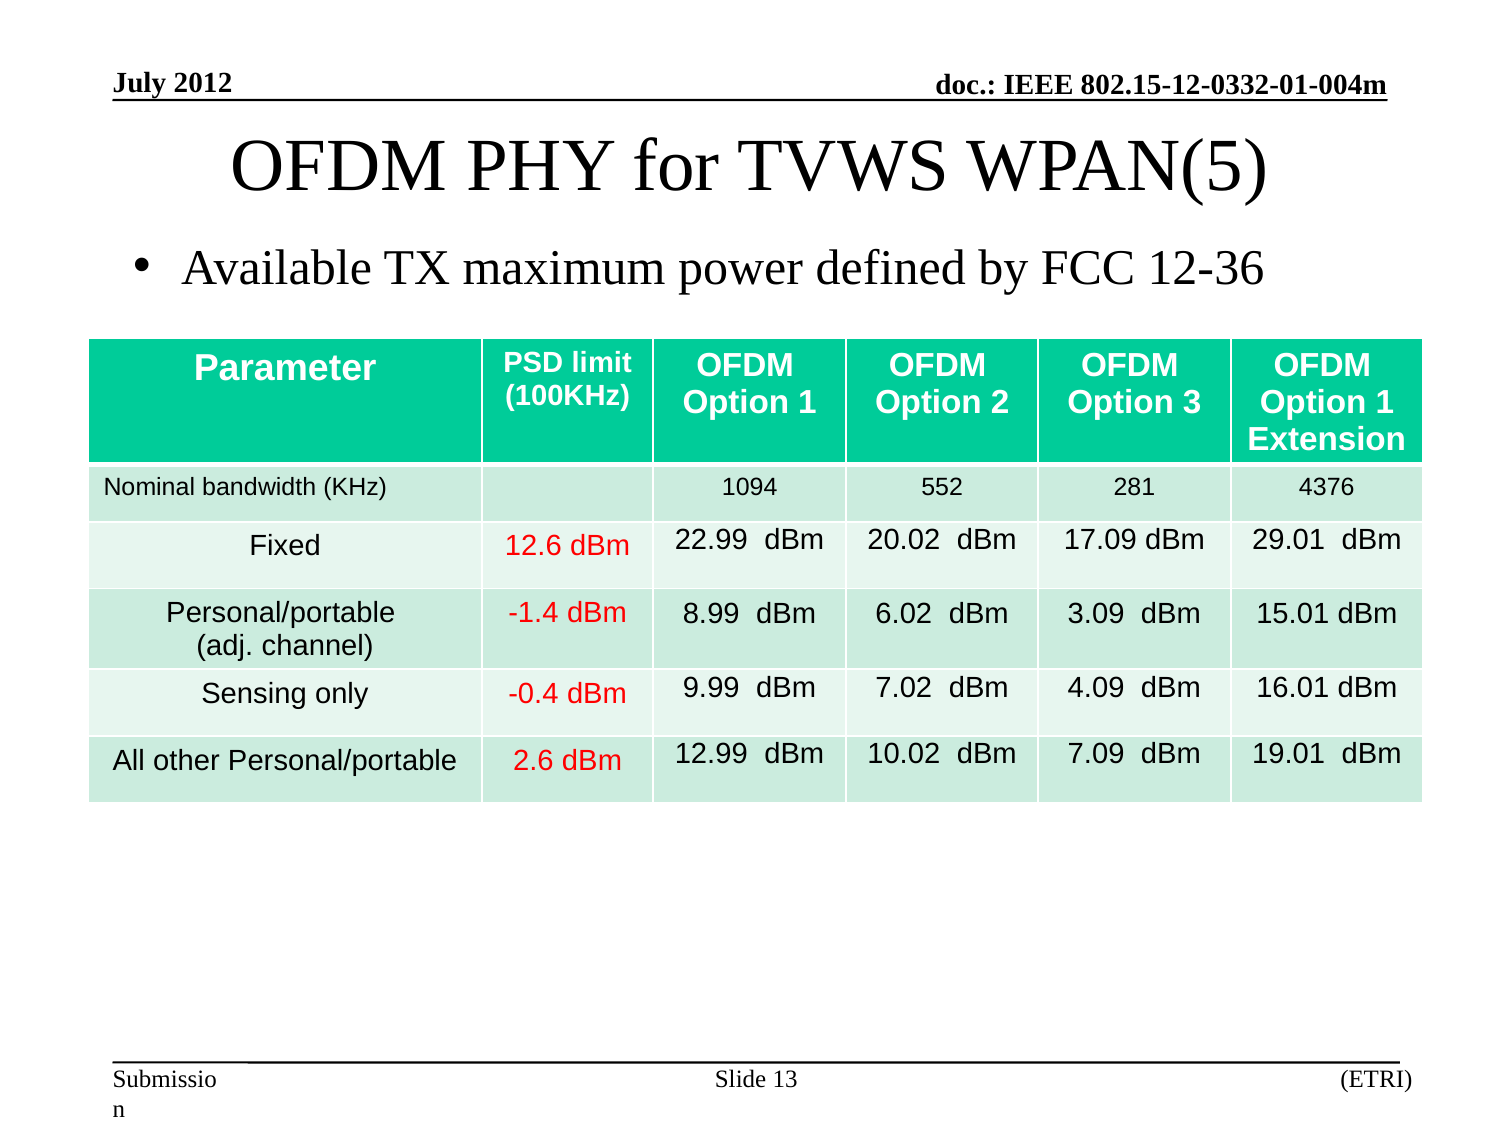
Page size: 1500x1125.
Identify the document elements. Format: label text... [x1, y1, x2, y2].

table_cell 12.6 dBm [483, 523, 652, 588]
table_cell -0.4 dBm [483, 670, 652, 735]
table_cell 9.99 dBm [654, 670, 845, 735]
table_cell 2.6 dBm [483, 737, 652, 802]
table_header OFDM Option 3 [1039, 339, 1230, 462]
table_cell 3.09 dBm [1039, 589, 1230, 668]
table_cell 10.02 dBm [847, 737, 1037, 802]
table_cell 7.09 dBm [1039, 737, 1230, 802]
table_cell -1.4 dBm [483, 589, 652, 668]
table_cell All other Personal/portable [89, 737, 481, 802]
table_cell 552 [847, 467, 1037, 521]
table_cell 12.99 dBm [654, 737, 845, 802]
table_cell [483, 467, 652, 521]
table_cell Sensing only [89, 670, 481, 735]
table_header OFDM Option 1 [654, 339, 845, 462]
table_cell 19.01 dBm [1232, 737, 1422, 802]
table_cell 22.99 dBm [654, 523, 845, 588]
table_cell 17.09 dBm [1039, 523, 1230, 588]
table_header OFDM Option 1 Extension [1232, 339, 1422, 462]
table_cell 8.99 dBm [654, 589, 845, 668]
table_cell 7.02 dBm [847, 670, 1037, 735]
slide_number Slide 13 [712, 1061, 800, 1093]
table_header Parameter [89, 339, 481, 462]
table_cell 6.02 dBm [847, 589, 1037, 668]
text_box Available TX maximum power defined by FCC 12-36 [118, 232, 1280, 302]
table_cell 4.09 dBm [1039, 670, 1230, 735]
table_cell 20.02 dBm [847, 523, 1037, 588]
table_cell 15.01 dBm [1232, 589, 1422, 668]
table_header OFDM Option 2 [847, 339, 1037, 462]
table_cell Personal/portable (adj. channel) [89, 589, 481, 668]
title OFDM PHY for TVWS WPAN(5) [112, 89, 1388, 232]
table_cell 1094 [654, 467, 845, 521]
table_cell 281 [1039, 467, 1230, 521]
table_cell 16.01 dBm [1232, 670, 1422, 735]
table_cell Fixed [89, 523, 481, 588]
table_header PSD limit (100KHz) [483, 339, 652, 462]
footer (ETRI) [899, 1061, 1413, 1093]
table_cell 4376 [1232, 467, 1422, 521]
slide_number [112, 62, 376, 89]
table_cell Nominal bandwidth (KHz) [89, 467, 481, 521]
table_cell 29.01 dBm [1232, 523, 1422, 588]
